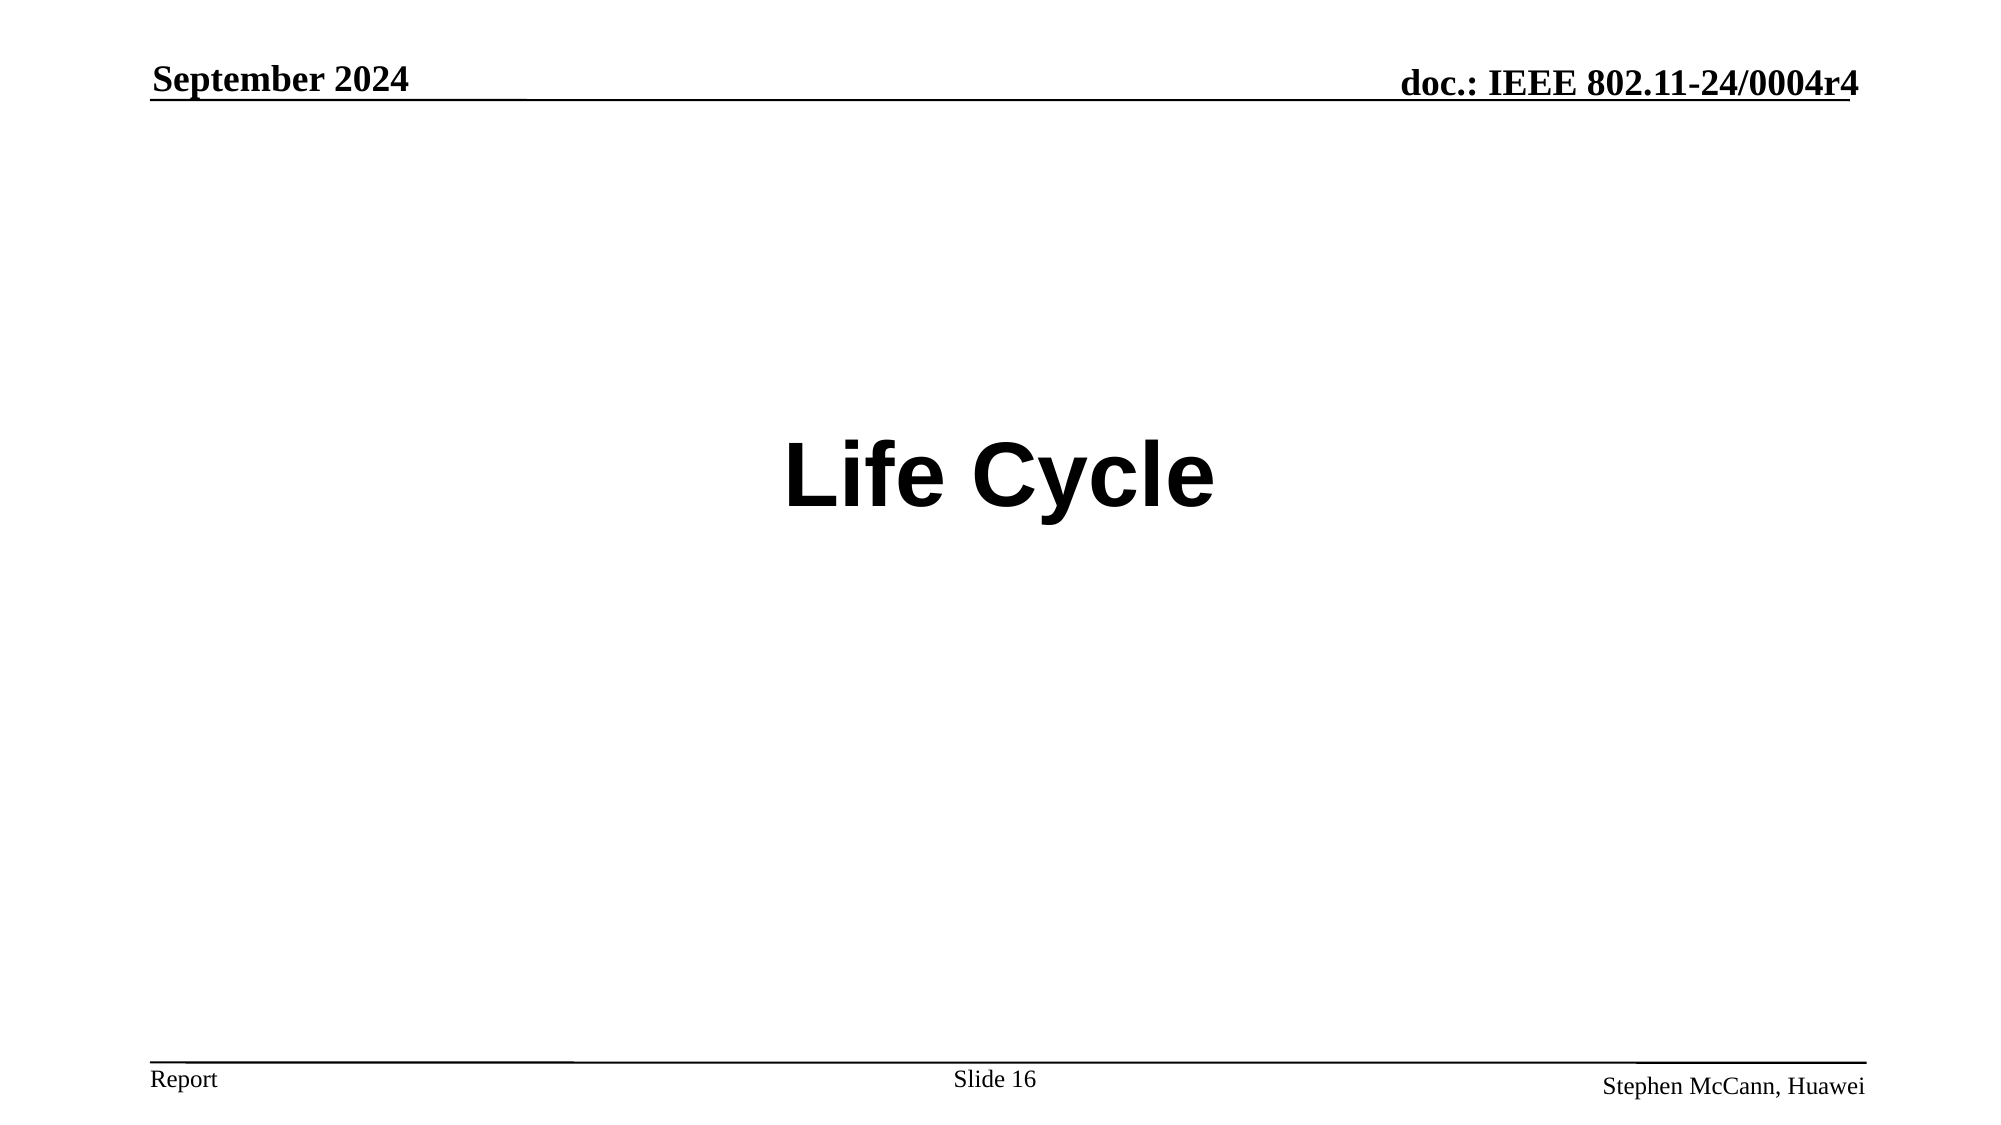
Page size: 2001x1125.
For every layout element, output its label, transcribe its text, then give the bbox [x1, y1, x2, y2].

text_box Slide 16 [940, 1062, 1050, 1122]
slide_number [152, 54, 563, 100]
text_box Stephen McCann, Huawei [1295, 1062, 1881, 1103]
title Life Cycle [149, 349, 1851, 591]
